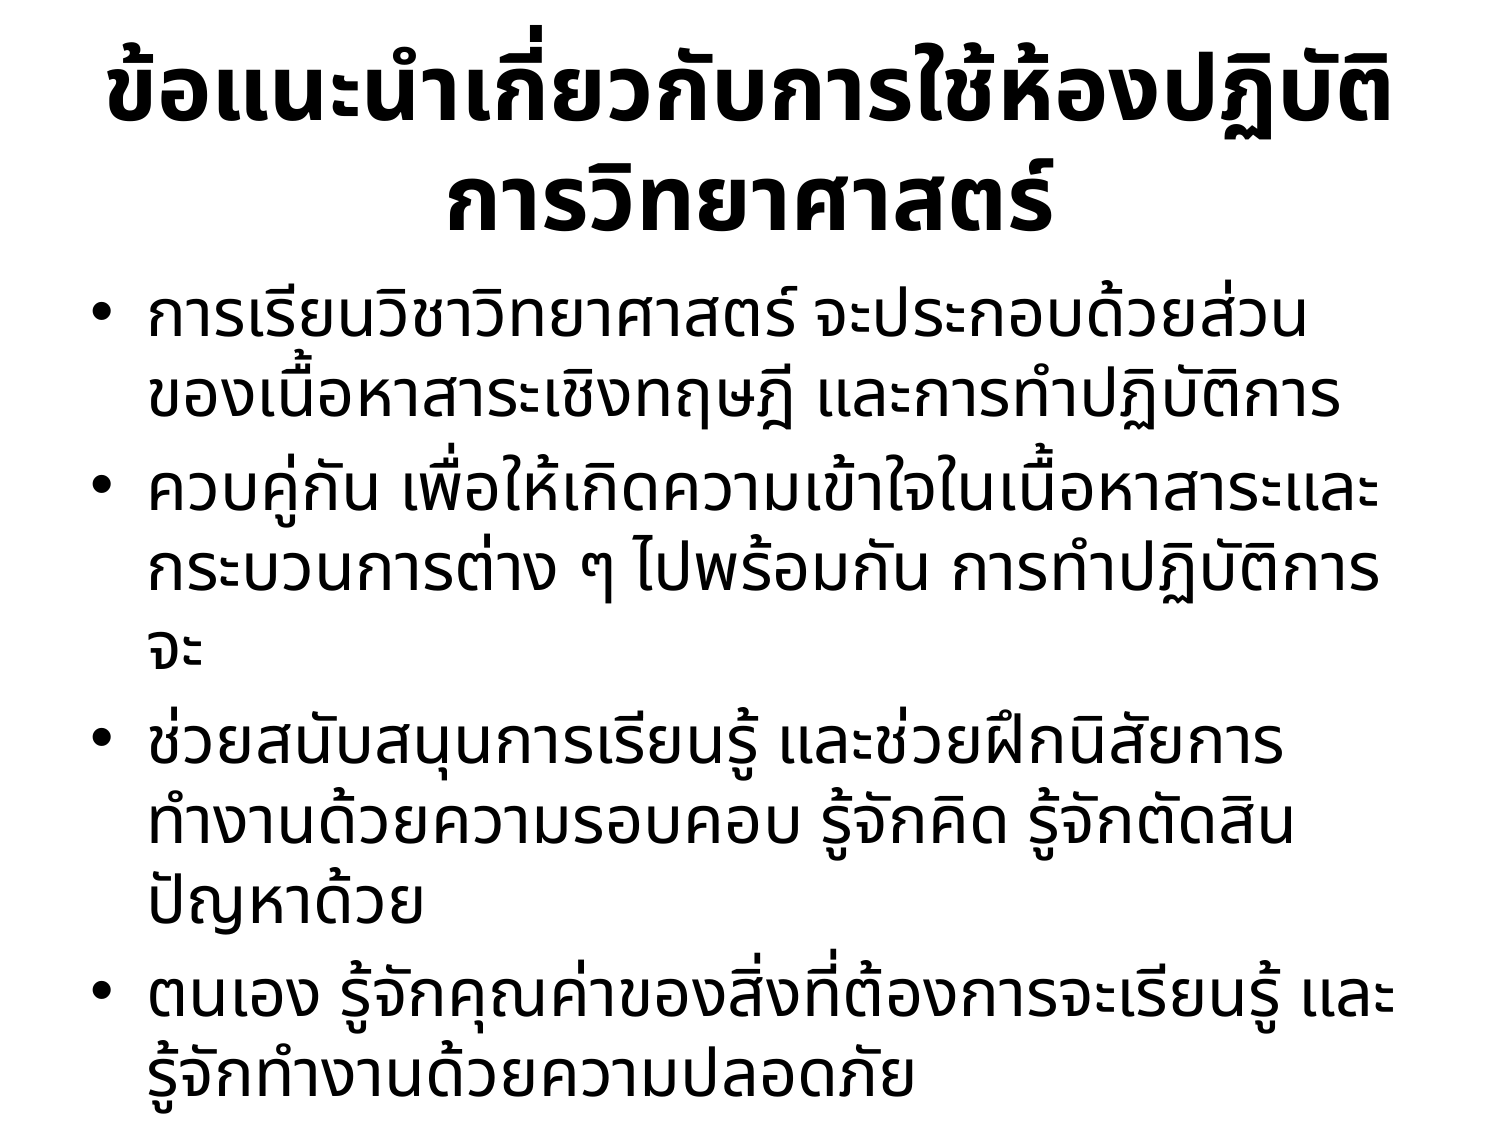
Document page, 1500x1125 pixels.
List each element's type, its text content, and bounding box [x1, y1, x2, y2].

list การเรียนวิชาวิทยาศาสตร์ จะประกอบด้วยส่วนของเนื้อหาสาระเชิงทฤษฎี และการทำปฏิบัติการ ควบคู่กัน เพื่อให้เกิดความเข้าใจในเนื้อหาสาระและกระบวนการต่าง ๆ ไปพร้อมกัน การทำปฏิบัติการจะ ช่วยสนับสนุนการเรียนรู้ และช่วยฝึกนิสัยการทำงานด้วยความรอบคอบ รู้จักคิด รู้จักตัดสินปัญหาด้วย ตนเอง รู้จักคุณค่าของสิ่งที่ต้องการจะเรียนรู้ และรู้จักทำงานด้วยความปลอดภัย [75, 262, 1425, 1005]
title ข้อแนะนำเกี่ยวกับการใช้ห้องปฏิบัติการวิทยาศาสตร์ [75, 45, 1425, 233]
